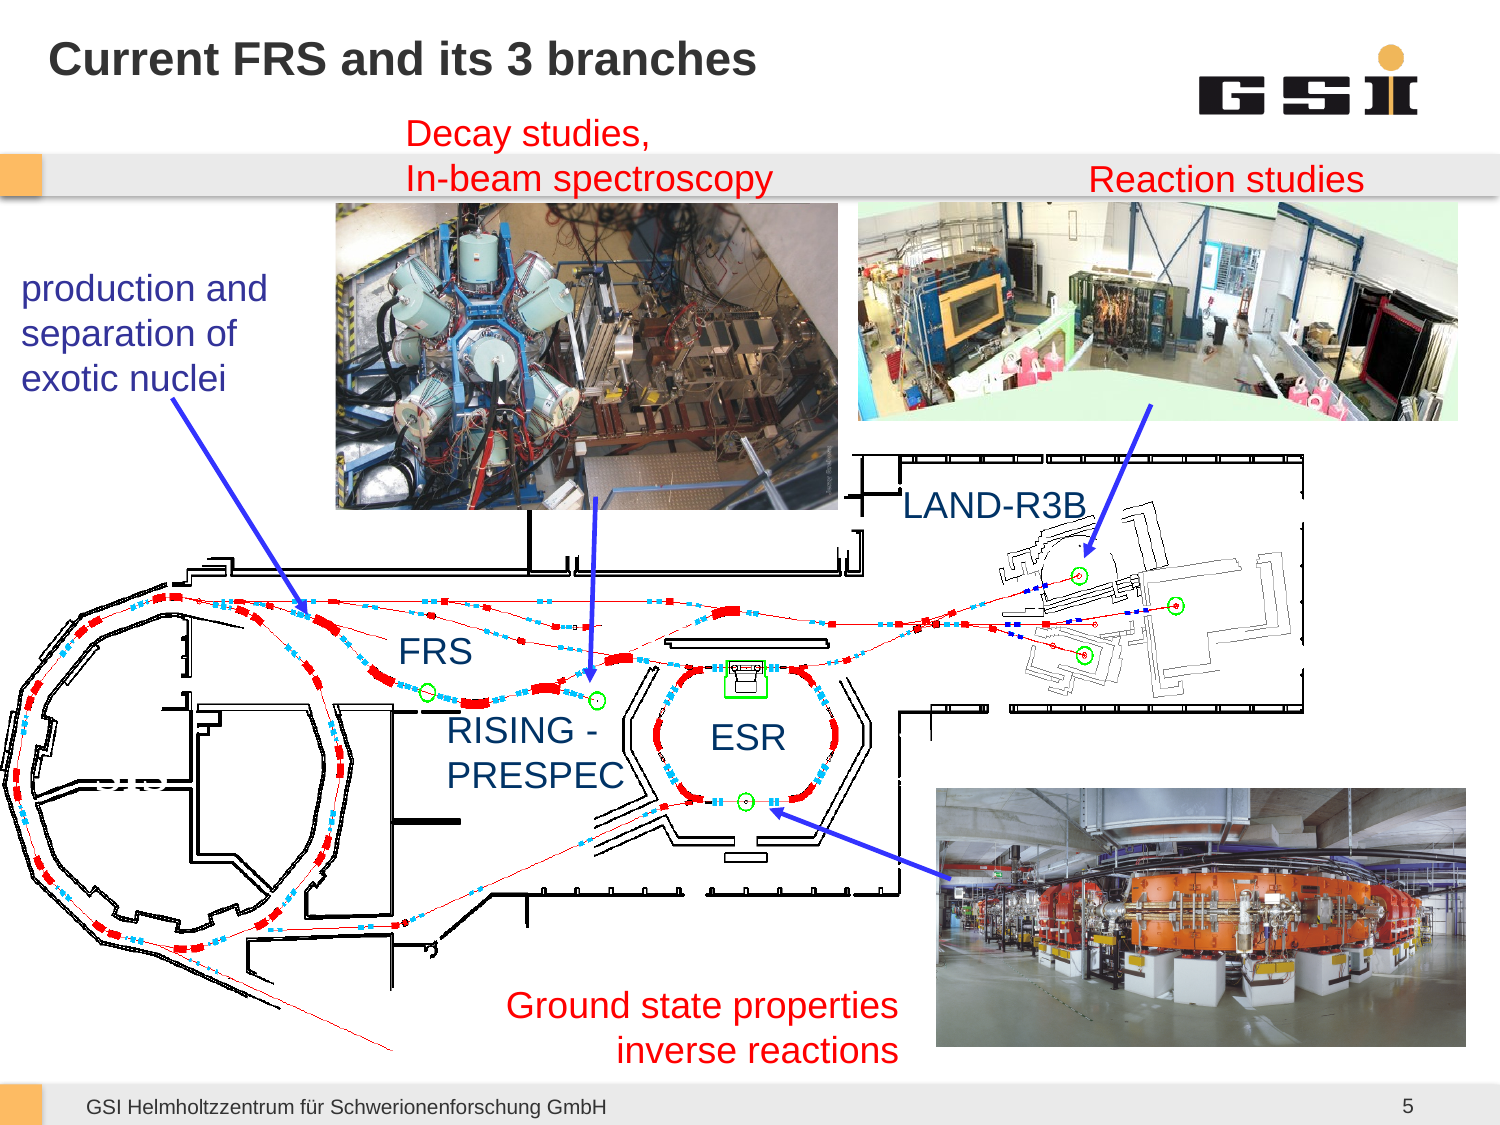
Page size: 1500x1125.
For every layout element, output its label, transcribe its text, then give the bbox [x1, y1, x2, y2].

title Current FRS and its 3 branches [33, 19, 1058, 100]
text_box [0, 101, 1474, 1081]
picture [1197, 42, 1419, 101]
slide_number 5 [1306, 1087, 1429, 1125]
